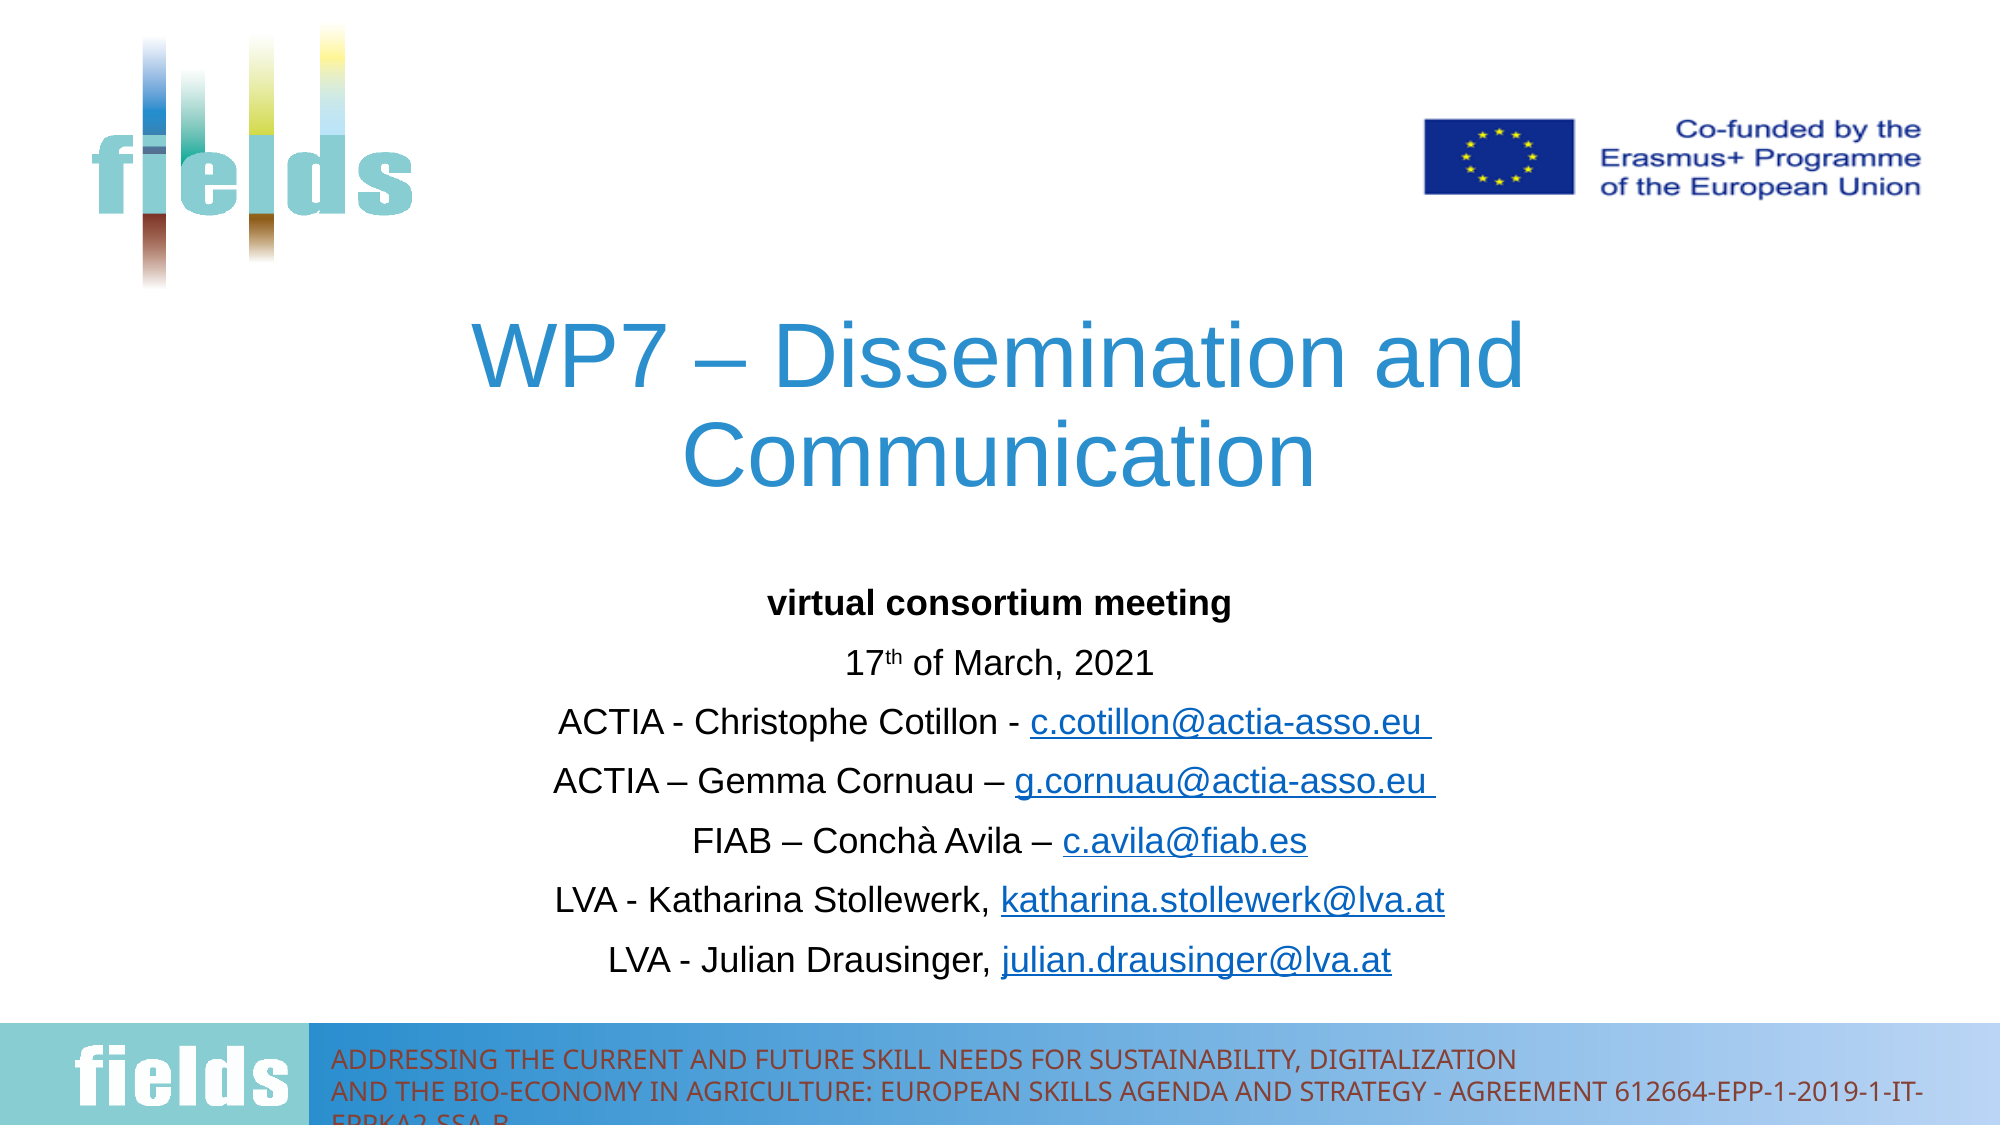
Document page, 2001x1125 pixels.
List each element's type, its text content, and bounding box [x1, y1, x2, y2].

picture [52, 22, 451, 304]
title WP7 – Dissemination and Communication [288, 303, 1712, 512]
picture [1394, 98, 1947, 217]
text_box virtual consortium meeting 17th of March, 2021 ACTIA - Christophe Cotillon - c.cotillon@actia-asso.eu ACTIA – Gemma Cornuau – g.cornuau@actia-asso.eu FIAB – Conchà Avila – c.avila@fiab.es LVA - Katharina Stollewerk, katharina.stollewerk@lva.at LVA - Julian Drausinger, julian.drausinger@lva.at [437, 576, 1563, 990]
picture [71, 1045, 288, 1106]
